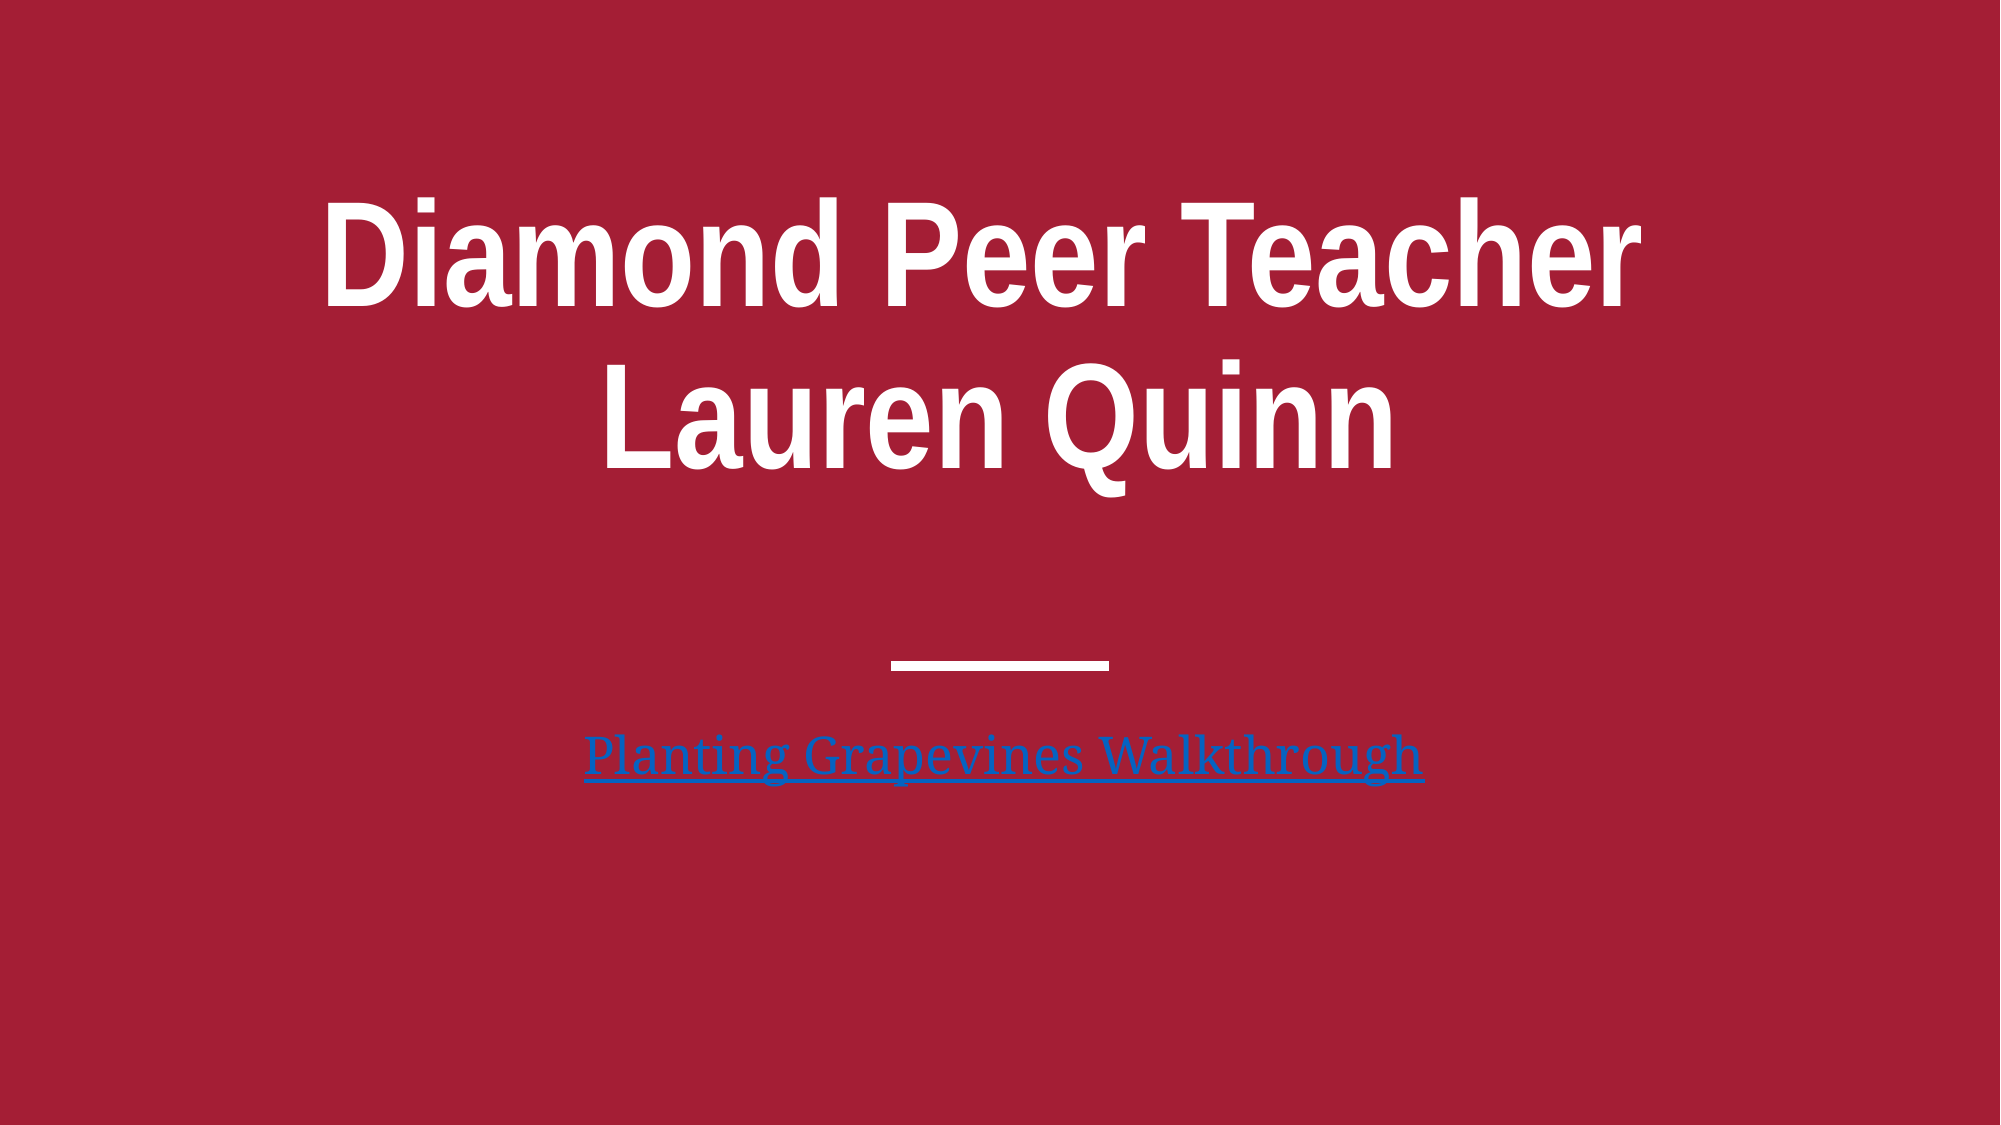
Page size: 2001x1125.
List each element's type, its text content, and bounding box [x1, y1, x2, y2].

title Diamond Peer Teacher Lauren Quinn [99, 249, 1901, 509]
subtitle Planting Grapevines Walkthrough [99, 716, 1901, 853]
